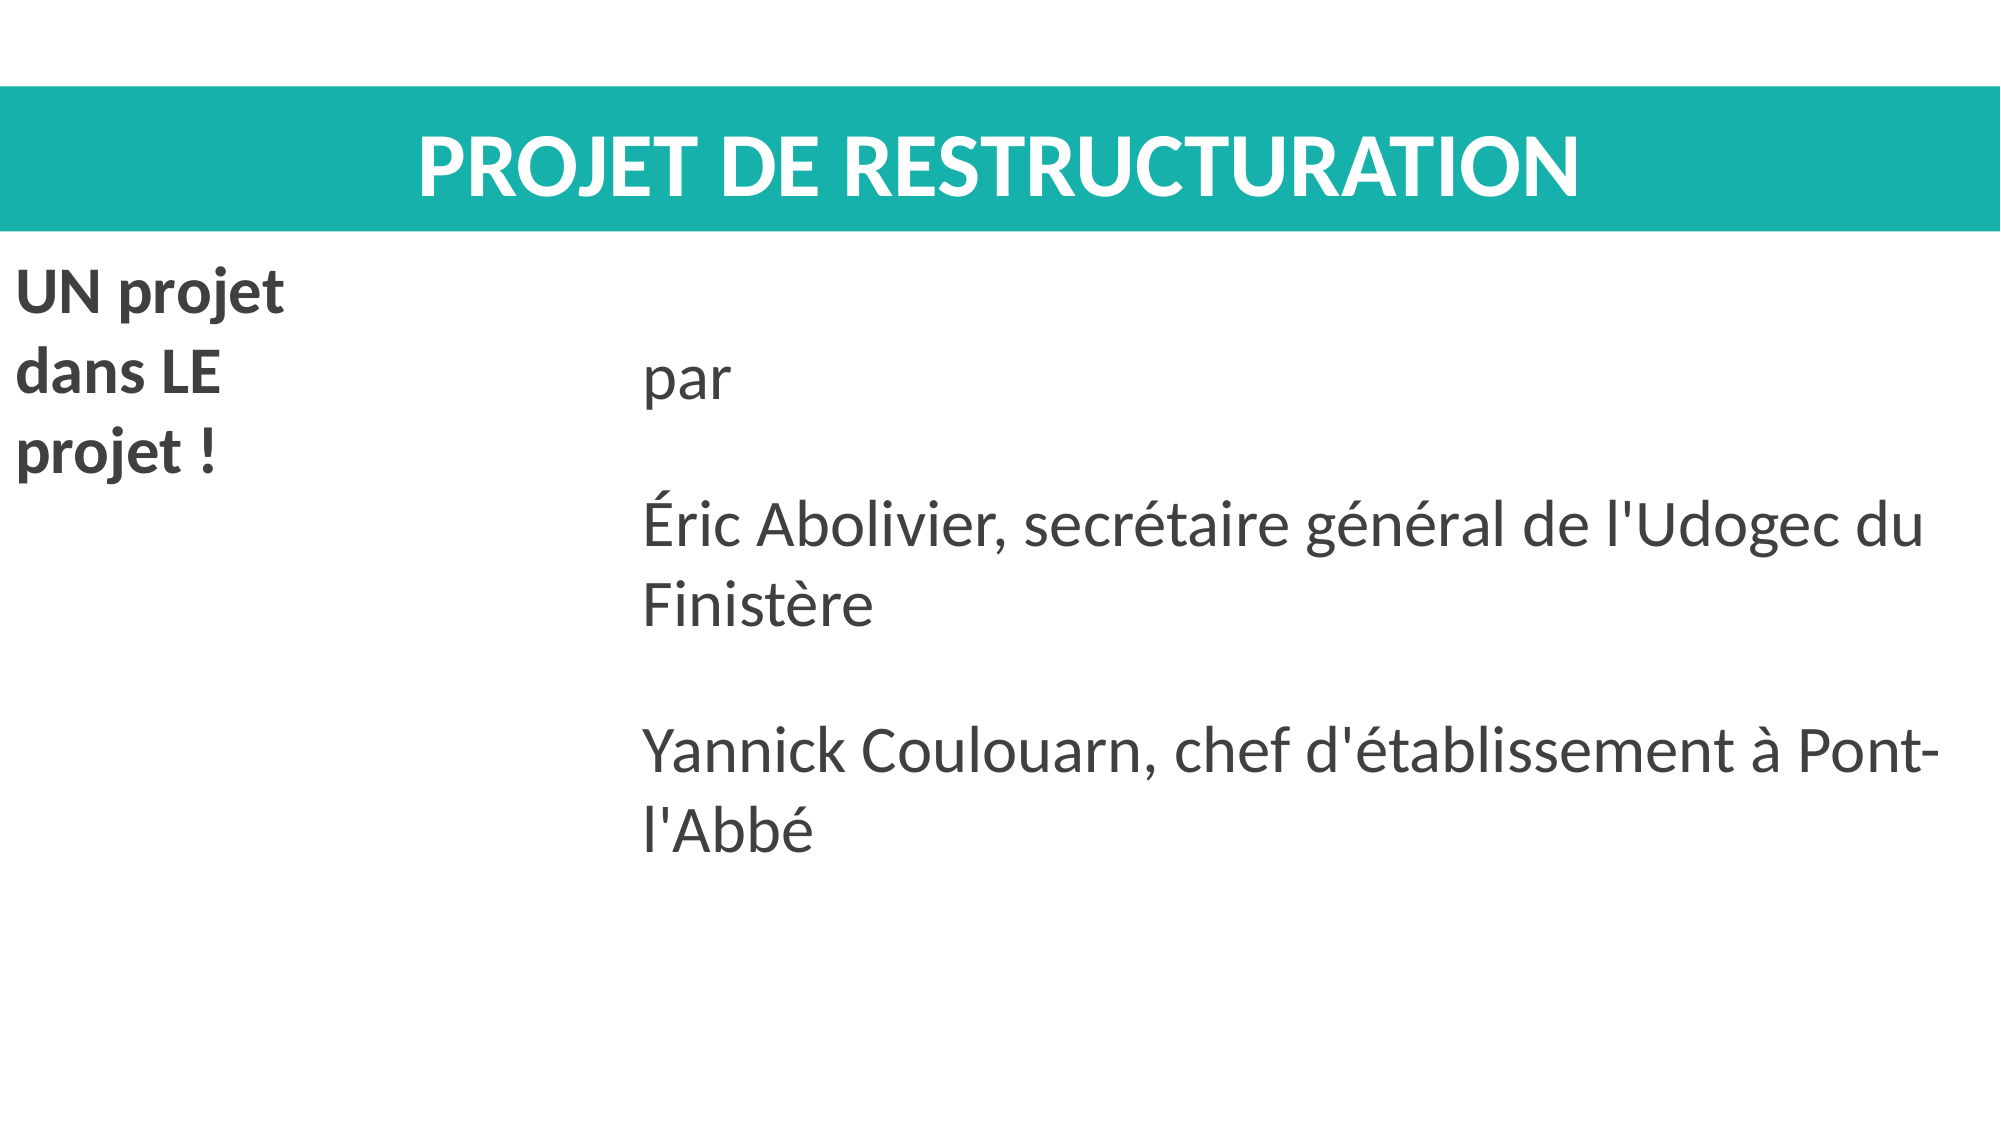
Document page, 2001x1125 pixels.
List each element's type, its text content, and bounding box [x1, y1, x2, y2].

list UN projet dans LE projet ! [0, 239, 419, 1043]
list par Éric Abolivier, secrétaire général de l'Udogec du Finistère Yannick Coulouarn, chef d'établissement à Pont-l'Abbé [627, 325, 2000, 1085]
title Projet de restructuration [0, 88, 2000, 232]
